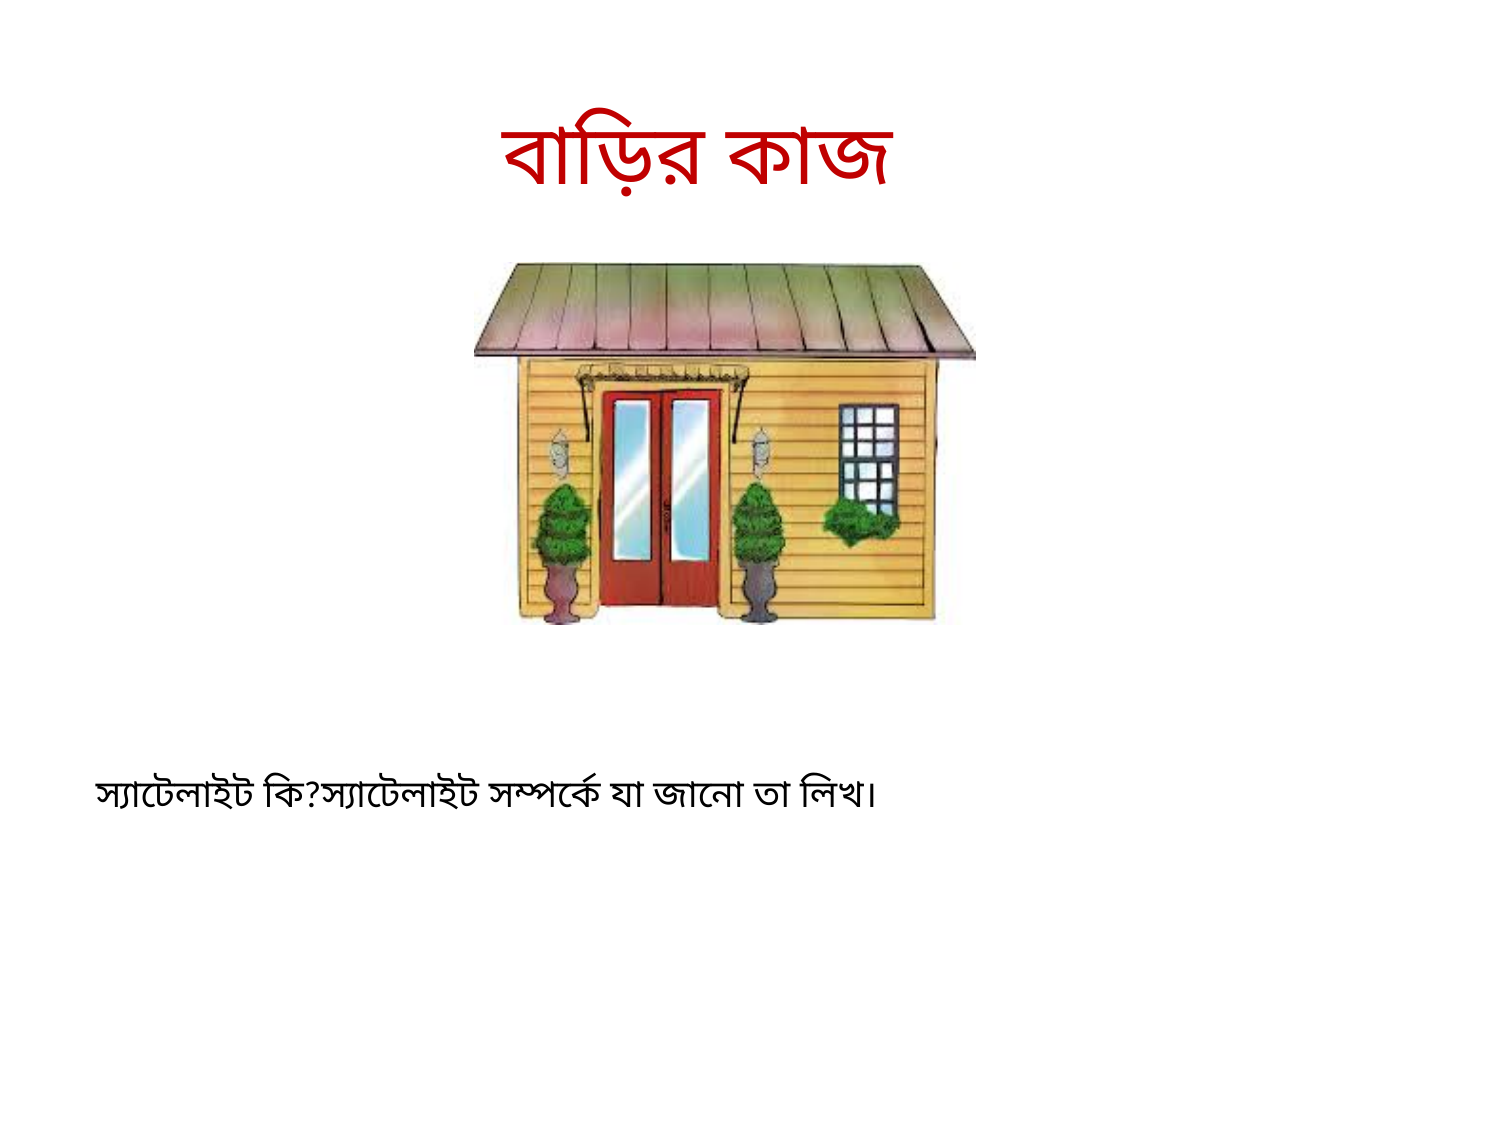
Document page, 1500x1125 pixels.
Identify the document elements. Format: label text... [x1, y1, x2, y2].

picture [474, 262, 977, 626]
text_box বাড়ির কাজ [487, 93, 989, 209]
text_box স্যাটেলাইট কি?স্যাটেলাইট সম্পর্কে যা জানো তা লিখ। [81, 762, 893, 823]
